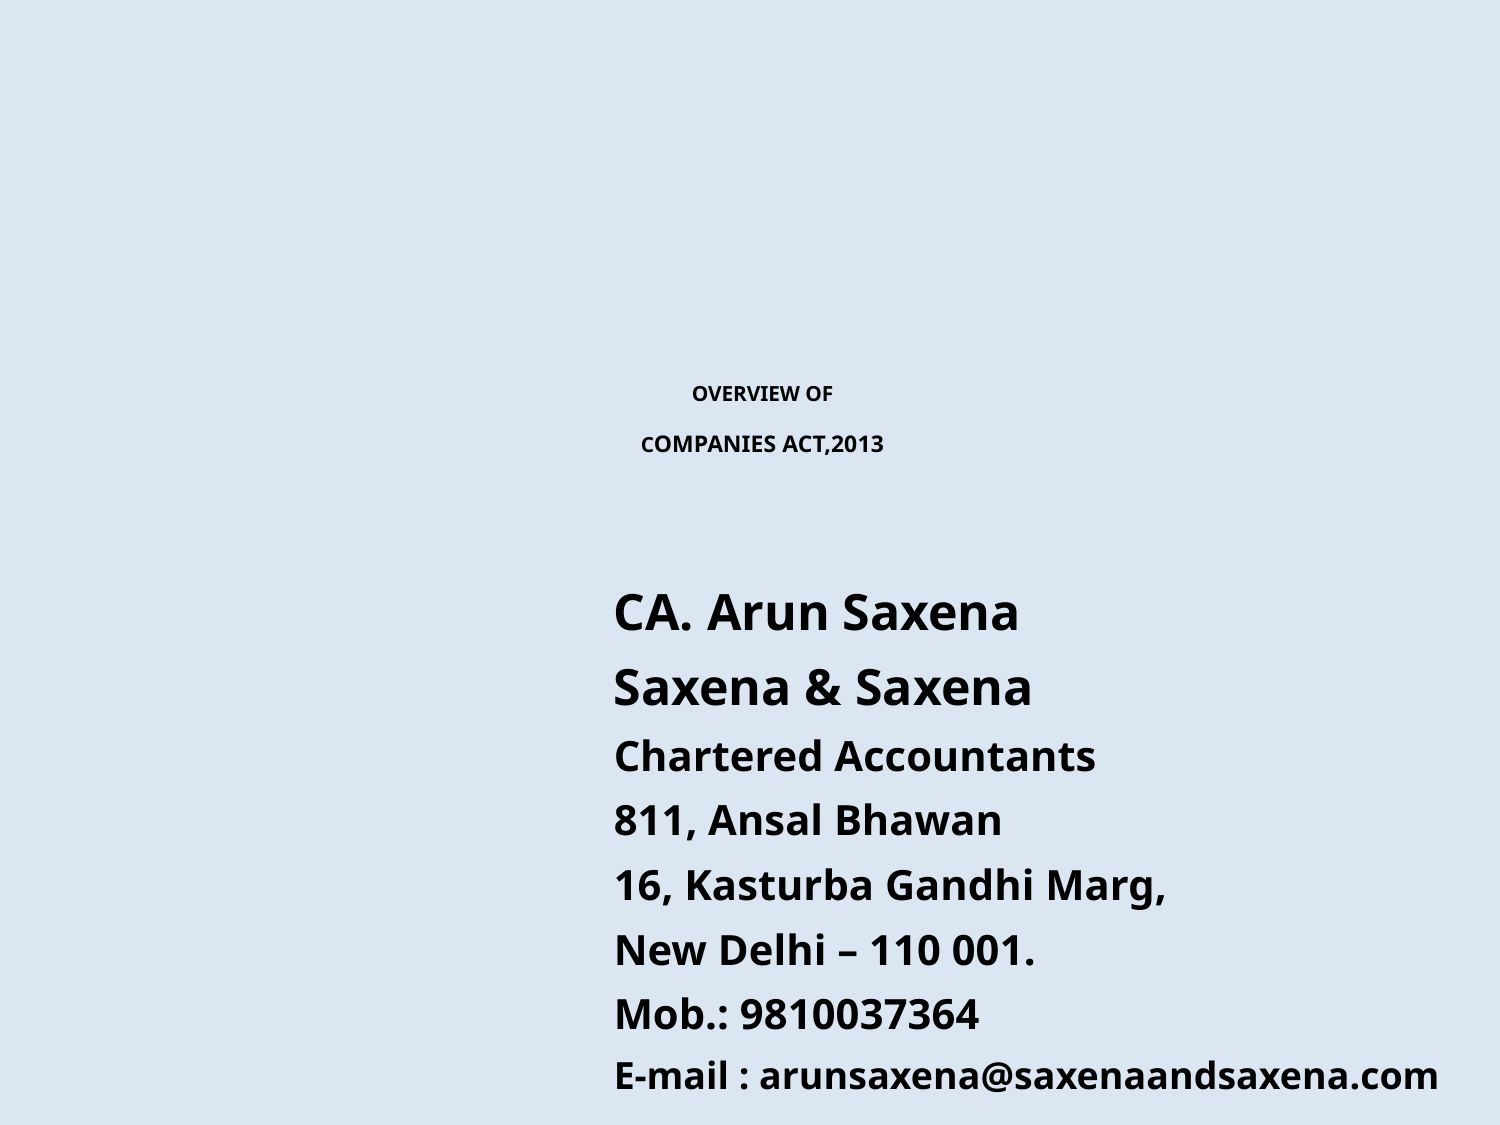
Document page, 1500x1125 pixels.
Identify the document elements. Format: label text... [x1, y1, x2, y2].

subtitle CA. Arun Saxena Saxena & Saxena Chartered Accountants 811, Ansal Bhawan 16, Kasturba Gandhi Marg, New Delhi – 110 001. Mob.: 9810037364 E-mail : arunsaxena@saxenaandsaxena.com [224, 612, 1500, 1125]
title OVERVIEW OF COMPANIES ACT,2013 [87, 37, 1438, 488]
